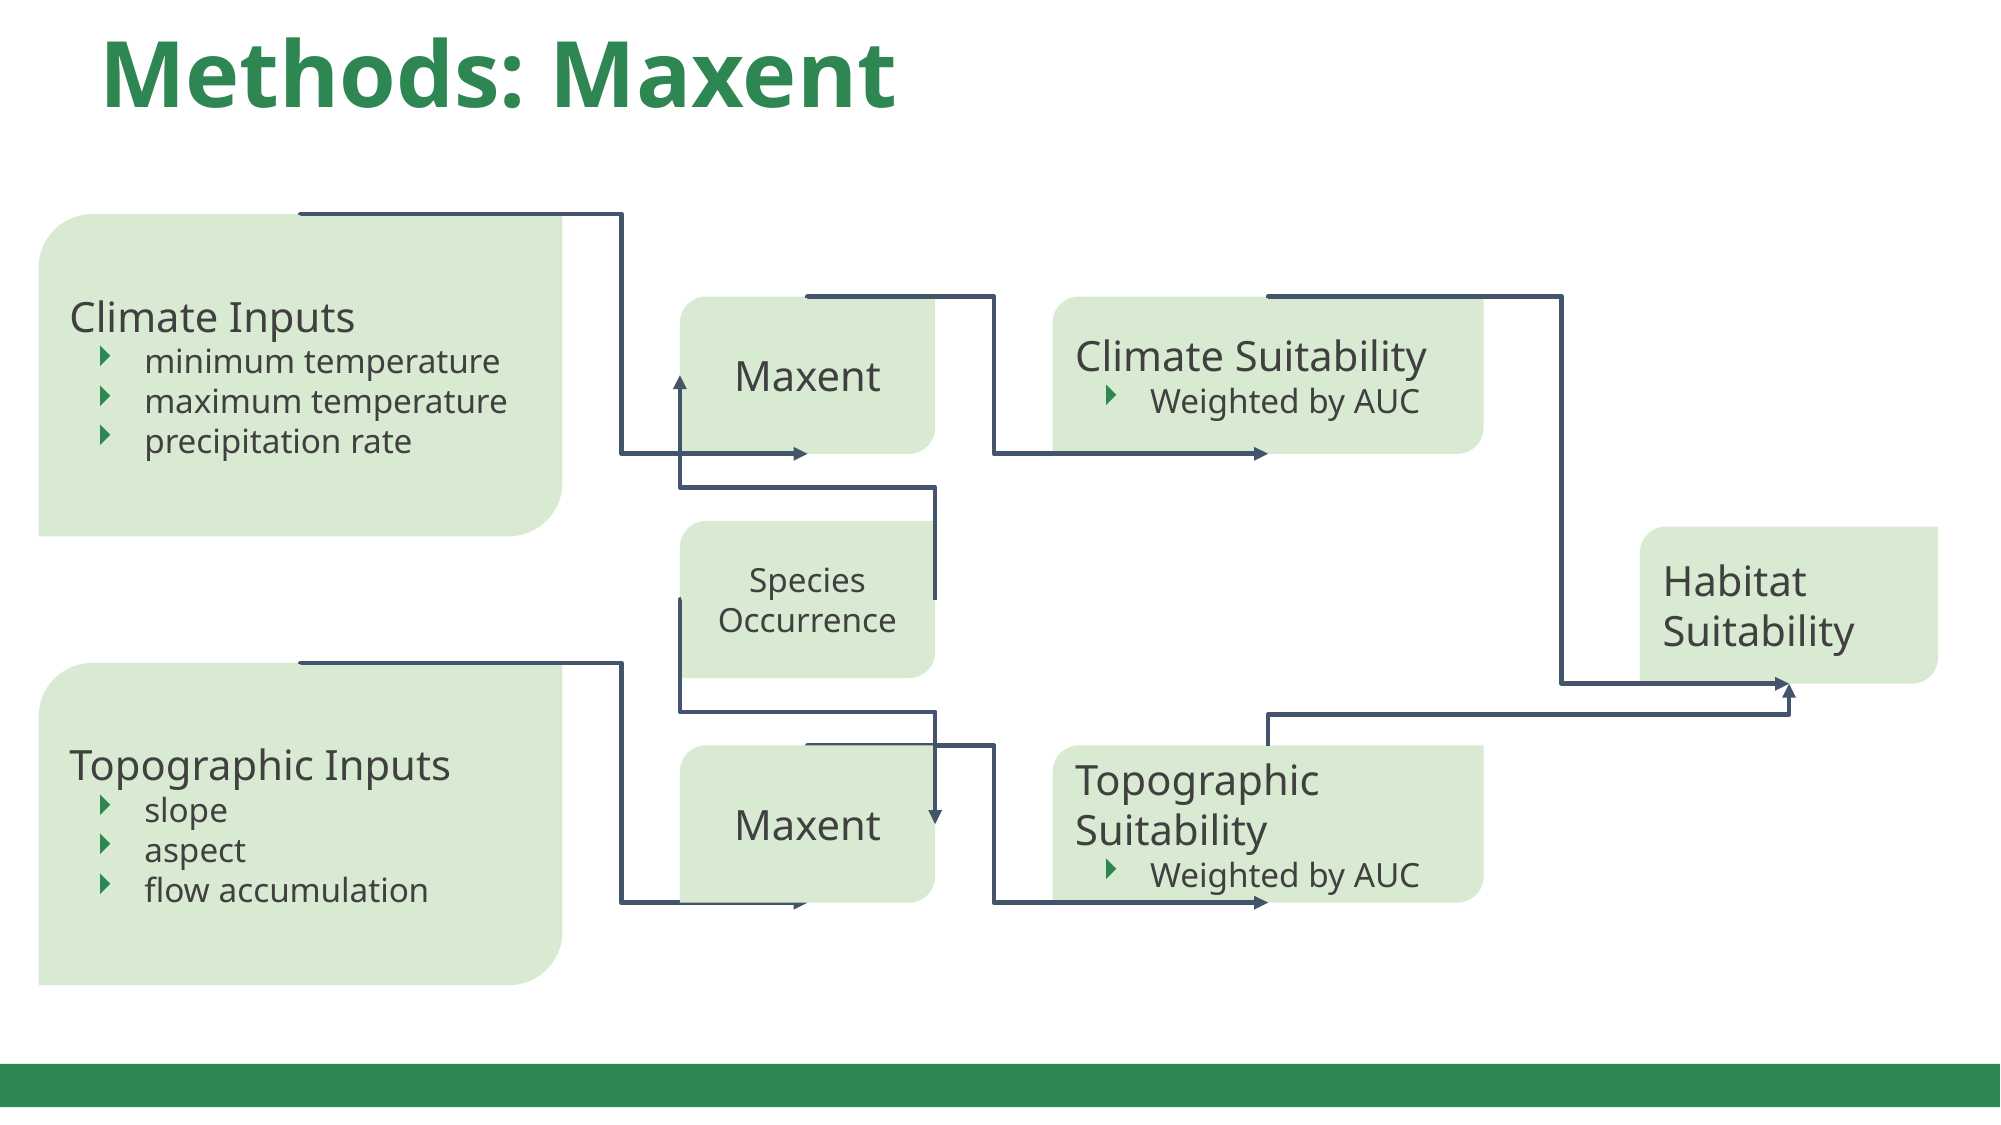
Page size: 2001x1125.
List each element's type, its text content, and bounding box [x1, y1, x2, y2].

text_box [1483, 604, 1641, 825]
text_box Maxent [679, 745, 936, 903]
text_box Maxent [679, 296, 936, 454]
text_box Topographic Suitability Weighted by AUC [1052, 745, 1484, 903]
text_box Species Occurrence [679, 520, 936, 679]
text_box Climate Inputs minimum temperature maximum temperature precipitation rate [38, 214, 563, 537]
title Methods: Maxent [84, 31, 1919, 125]
text_box Climate Suitability Weighted by AUC [1052, 296, 1484, 454]
text_box Topographic Inputs slope aspect flow accumulation [38, 662, 563, 986]
text_box Habitat Suitability [1645, 526, 1939, 684]
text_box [1483, 374, 1641, 604]
